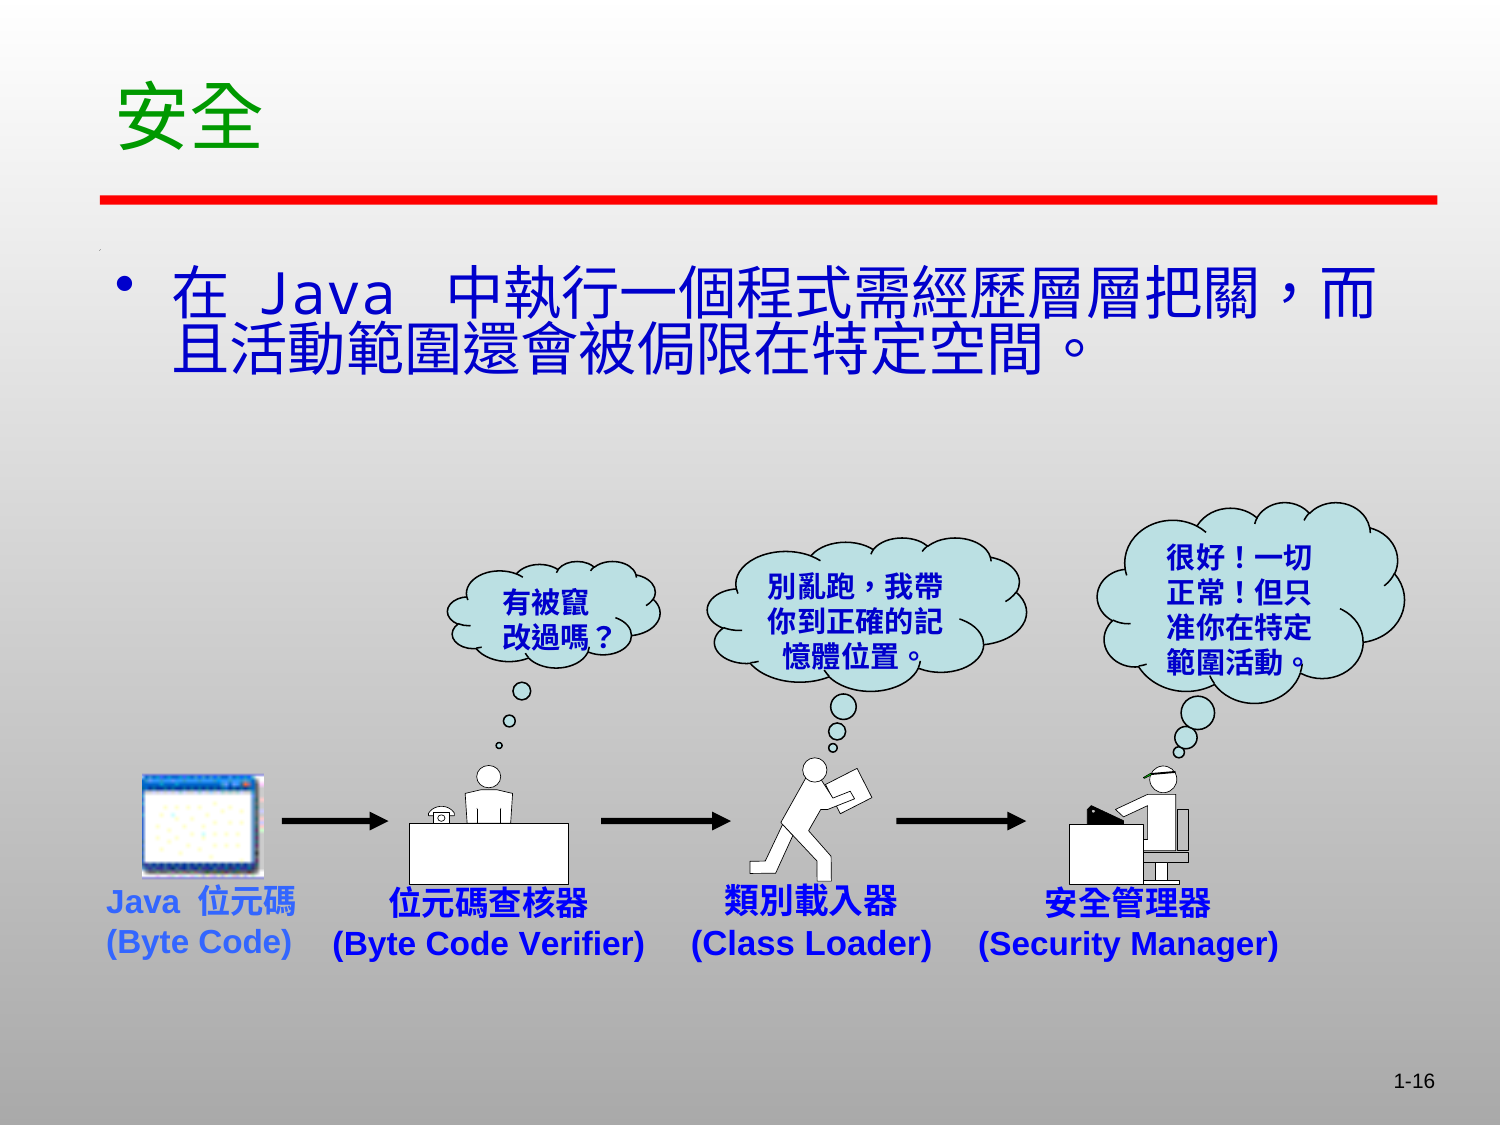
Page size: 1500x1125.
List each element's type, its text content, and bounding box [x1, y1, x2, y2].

text_box 很好！一切正常！但只准你在特定範圍活動。 [1173, 696, 1215, 758]
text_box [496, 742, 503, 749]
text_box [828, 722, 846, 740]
text_box 很好！一切正常！但只准你在特定範圍活動。 [1097, 502, 1405, 704]
text_box 有被竄改過嗎？ [503, 715, 516, 727]
list 在 Java 中執行一個程式需經歷層層把關，而且活動範圍還會被侷限在特定空間。 [99, 262, 1438, 392]
text_box 別亂跑，我帶你到正確的記憶體位置。 [830, 693, 857, 720]
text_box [329, 761, 649, 970]
text_box 別亂跑，我帶你到正確的記憶體位置。 [707, 537, 1027, 692]
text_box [974, 762, 1283, 970]
text_box 有被竄改過嗎？ [512, 682, 531, 700]
title 安全 [99, 62, 1438, 251]
text_box 有被竄改過嗎？ [447, 561, 661, 669]
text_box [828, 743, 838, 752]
slide_number 1-16 [1137, 1024, 1451, 1101]
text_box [687, 753, 936, 970]
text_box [92, 761, 311, 969]
